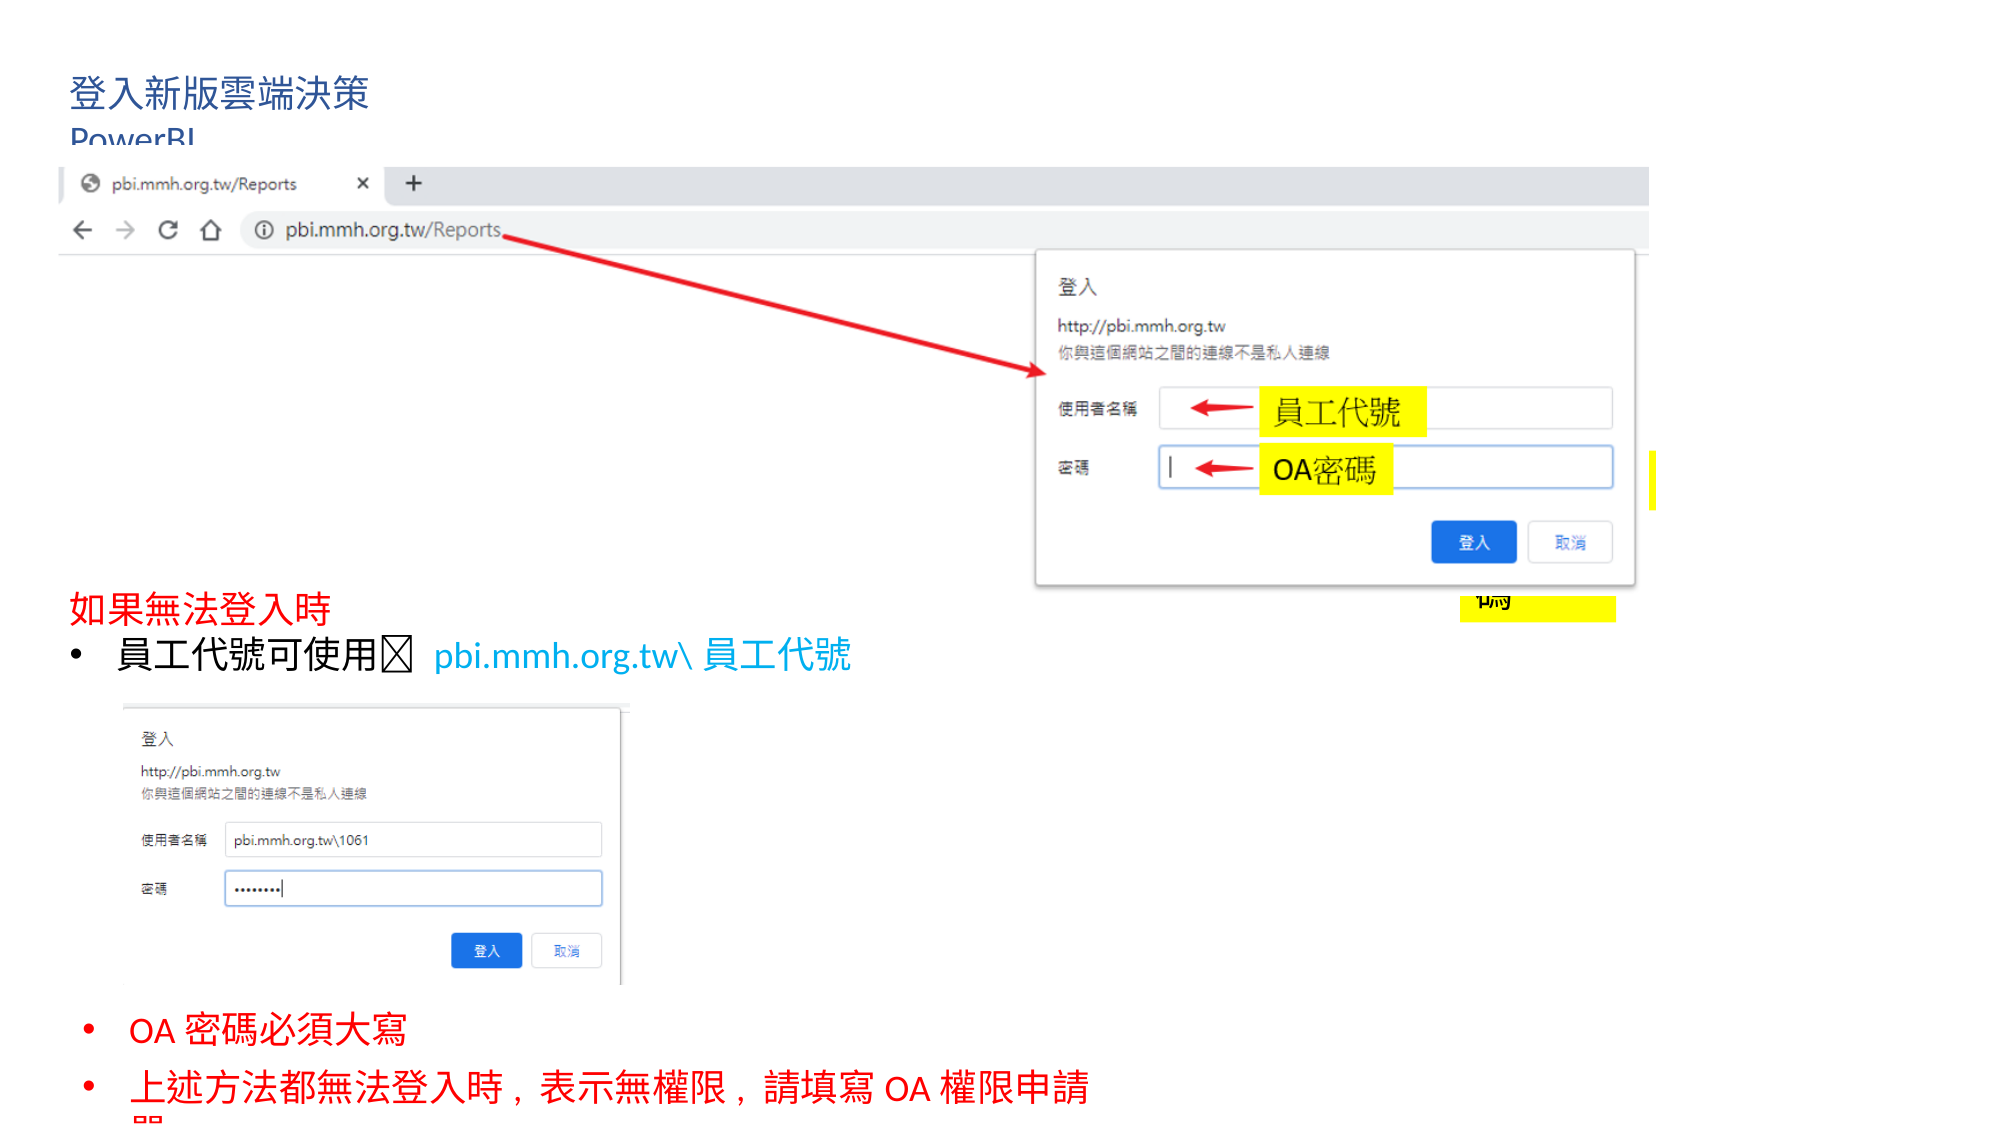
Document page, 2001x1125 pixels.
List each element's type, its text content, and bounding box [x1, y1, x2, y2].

picture [123, 703, 630, 985]
text_box 上述方法都無法登入時, 表示無權限, 請填寫OA權限申請單 [67, 1056, 1132, 1125]
text_box OA密碼必須大寫 [67, 999, 614, 1056]
text_box 登入新版雲端決策PowerBI [54, 62, 515, 145]
text_box OA密碼 [1460, 596, 1617, 623]
text_box 如果無法登入時 員工代號可使用 pbi.mmh.org.tw\員工代號 [54, 596, 902, 683]
picture [54, 145, 1649, 596]
text_box 員工代號 [1649, 450, 1656, 511]
